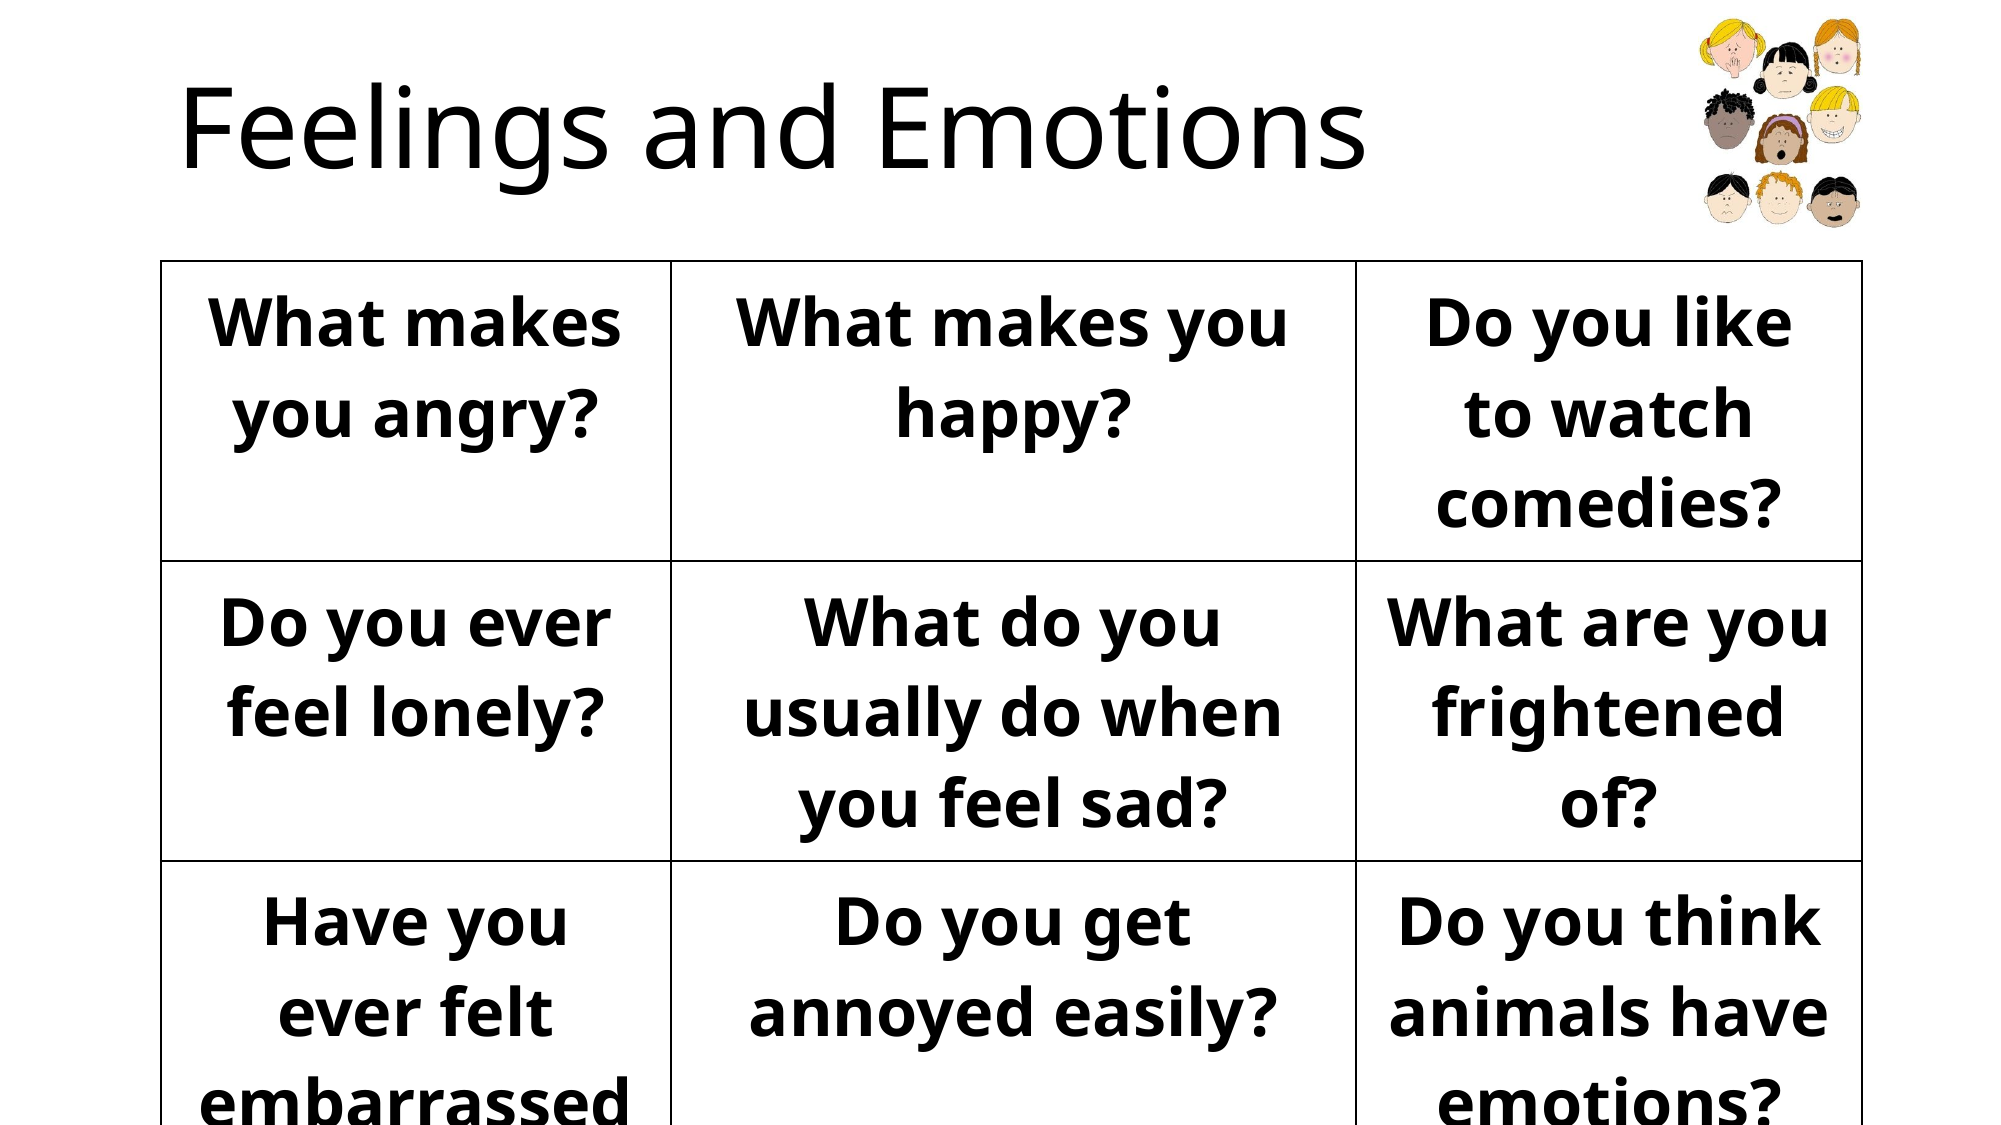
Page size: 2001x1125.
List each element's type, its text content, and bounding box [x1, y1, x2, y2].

table_header Do you like to watch comedies? [1357, 262, 1861, 560]
table_cell Do you think animals have emotions? [1357, 862, 1861, 1125]
picture [1698, 16, 1863, 231]
table_cell What are you frightened of? [1357, 562, 1861, 860]
table_cell Do you ever feel lonely? [162, 562, 670, 860]
table_cell Do you get annoyed easily? [672, 862, 1355, 1125]
title Feelings and Emotions [137, 47, 1410, 201]
table_header What makes you happy? [672, 262, 1355, 560]
table_header What makes you angry? [162, 262, 670, 560]
table_cell Have you ever felt embarrassed? [162, 862, 670, 1125]
table_cell What do you usually do when you feel sad? [672, 562, 1355, 860]
